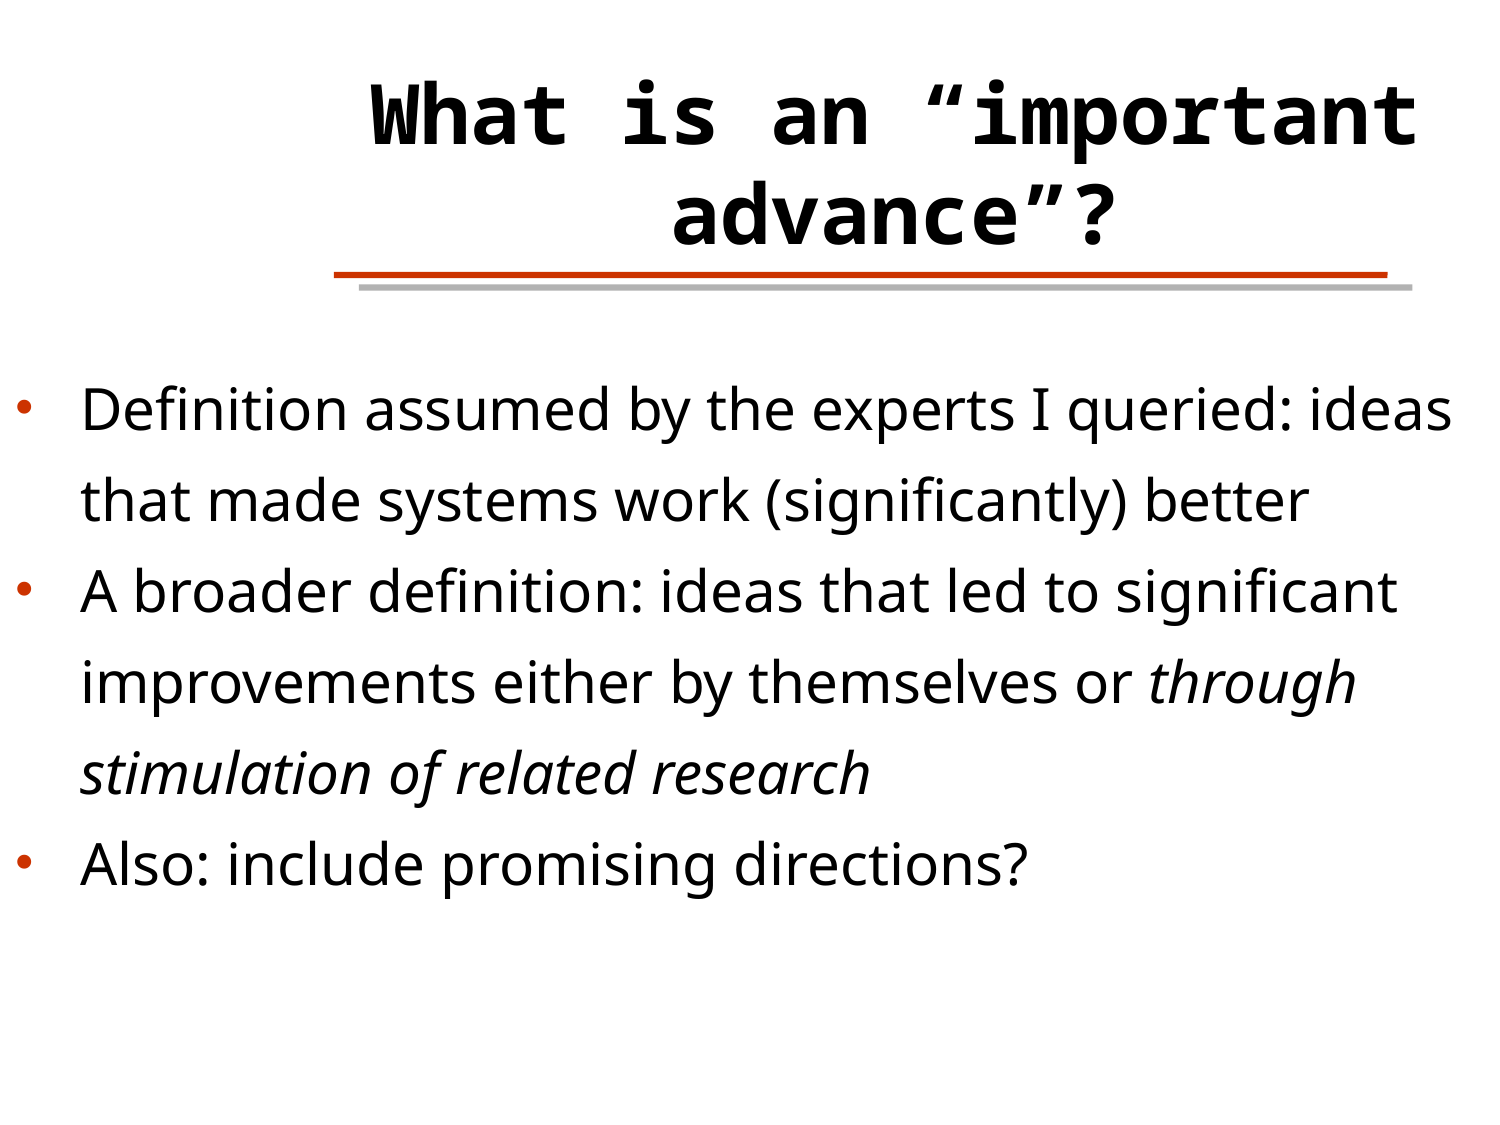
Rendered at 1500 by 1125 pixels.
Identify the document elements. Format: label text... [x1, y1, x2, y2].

text_box What is an “important advance”? [324, 53, 1467, 269]
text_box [333, 274, 1413, 288]
text_box Definition assumed by the experts I queried: ideas that made systems work (significantly) better A broader definition: ideas that led to significant improvements either by themselves or through stimulation of related research Also: include promising directions? [0, 343, 1500, 905]
